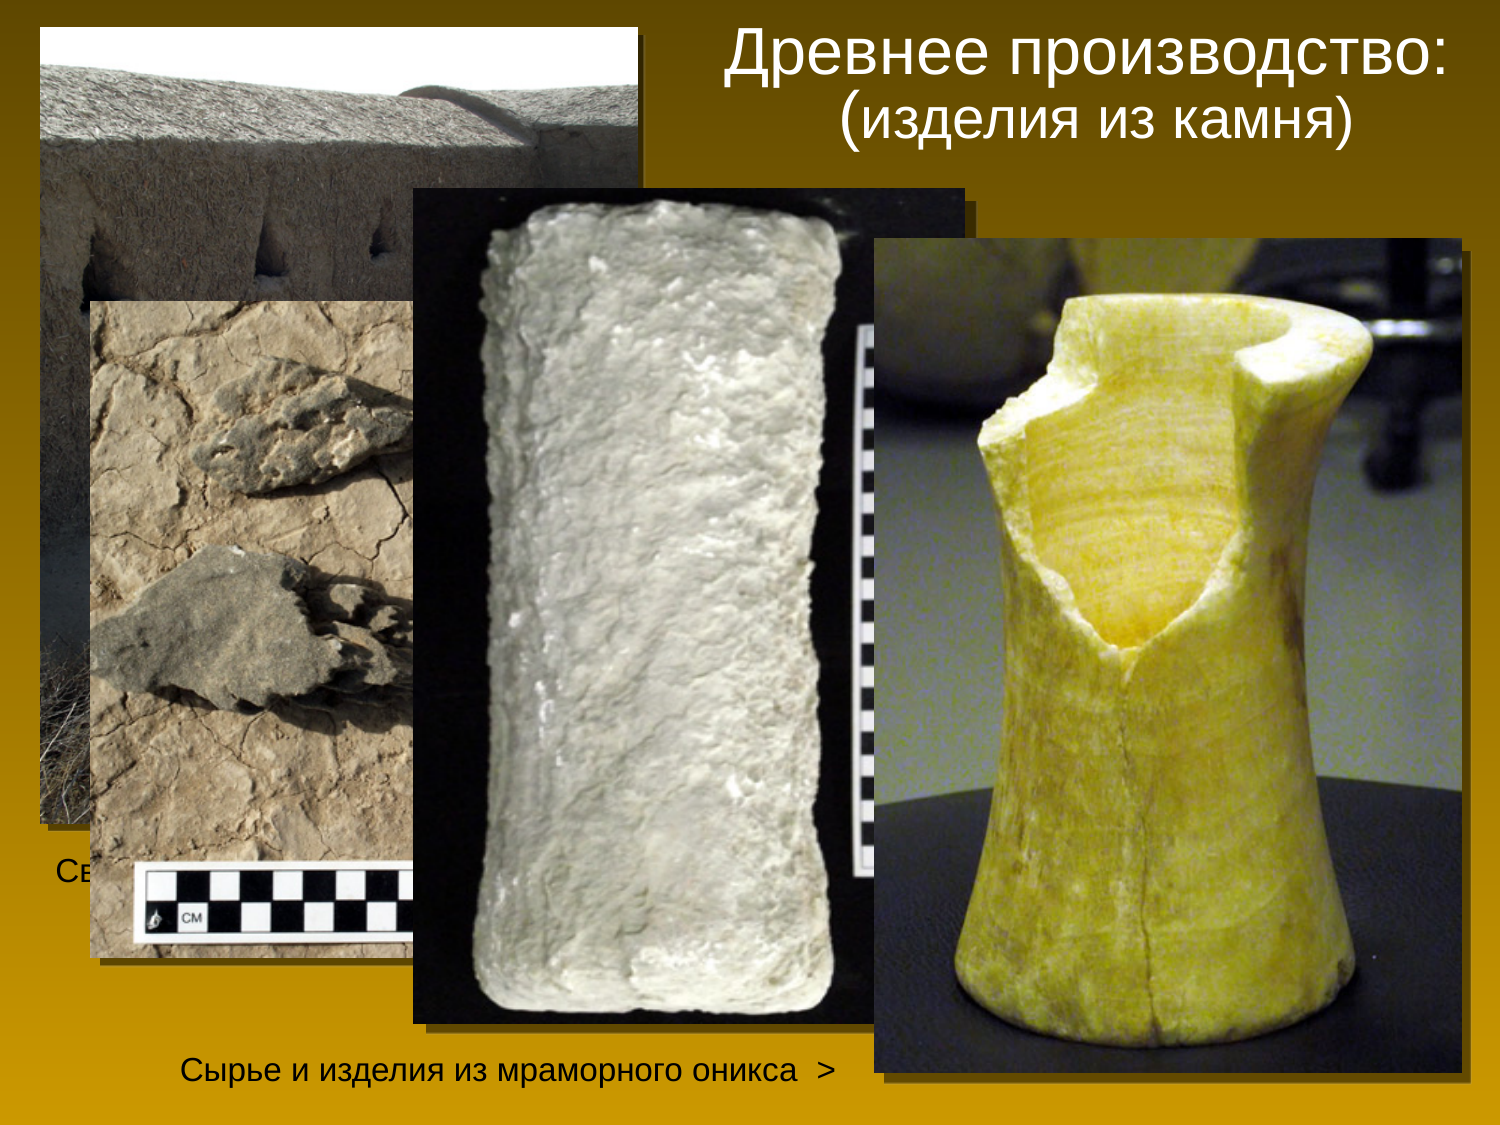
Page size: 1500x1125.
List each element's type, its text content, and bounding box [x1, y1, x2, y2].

list Свал каменных орудий у стен Кремля Абразивы и точильные камни [40, 848, 869, 1074]
picture [40, 26, 1463, 1074]
title Древнее производство: (изделия из камня) [674, 0, 1500, 175]
list Сырье и изделия из мраморного оникса > [164, 1074, 912, 1125]
